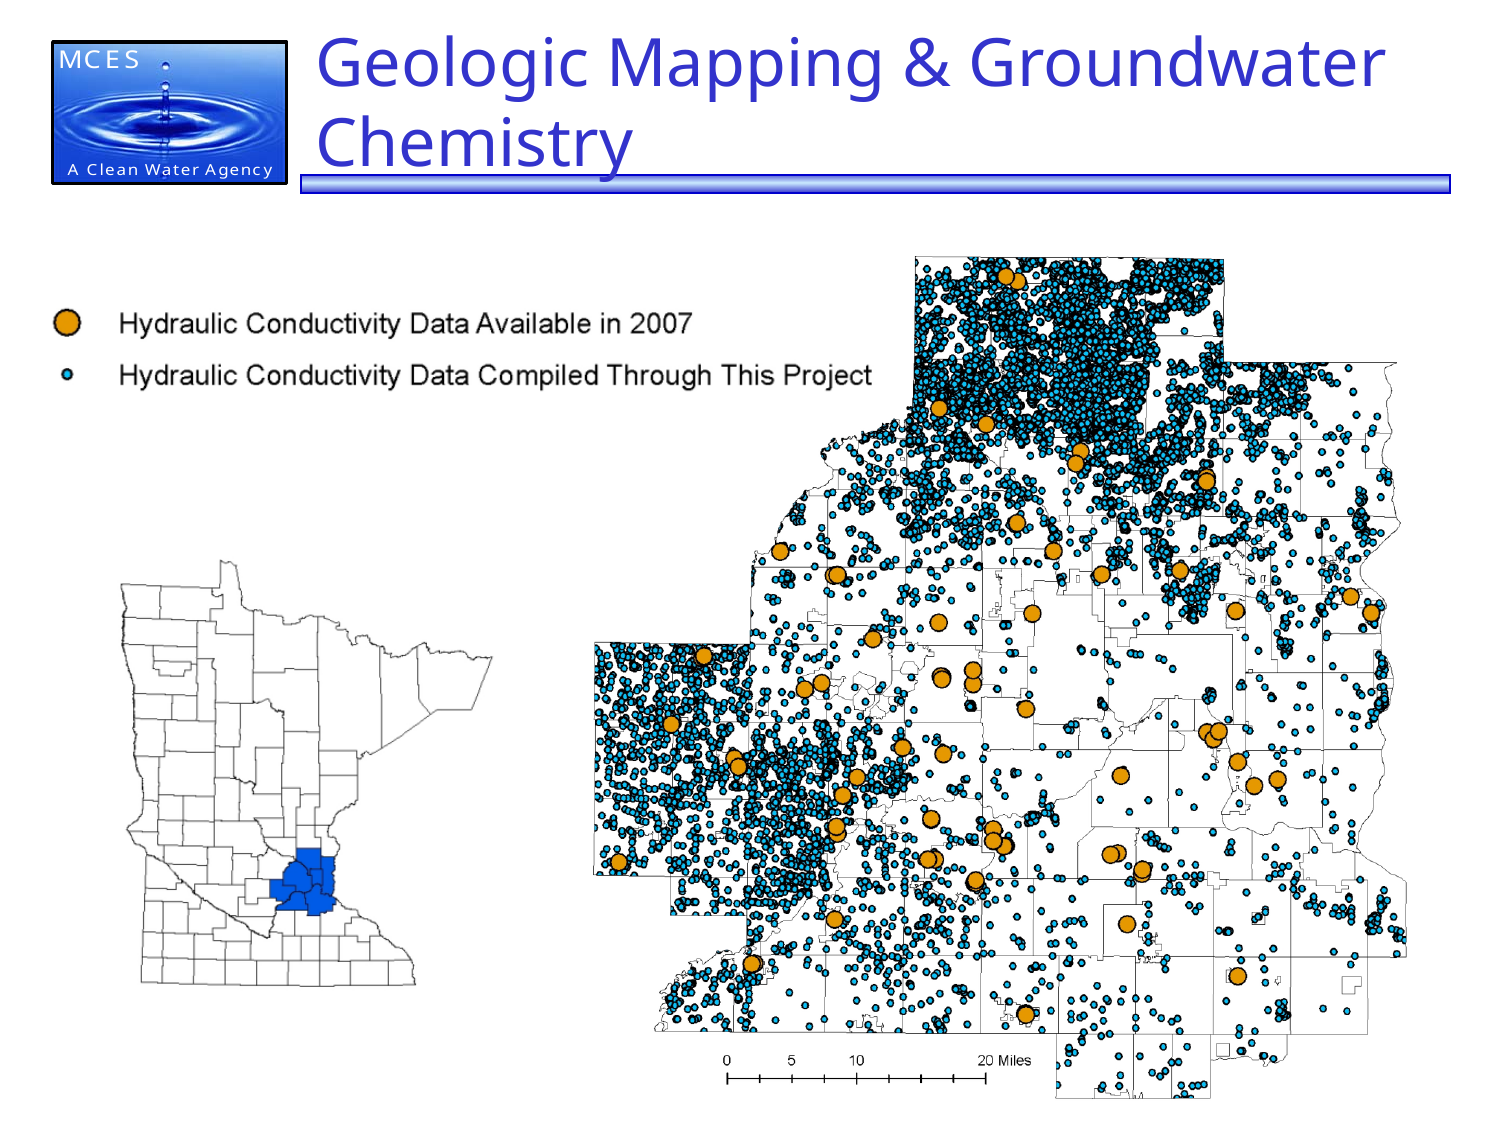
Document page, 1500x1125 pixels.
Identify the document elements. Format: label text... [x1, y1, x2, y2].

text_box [574, 224, 1440, 1125]
title Geologic Mapping & Groundwater Chemistry [299, 54, 1500, 188]
picture [37, 287, 901, 401]
picture [87, 524, 509, 1038]
